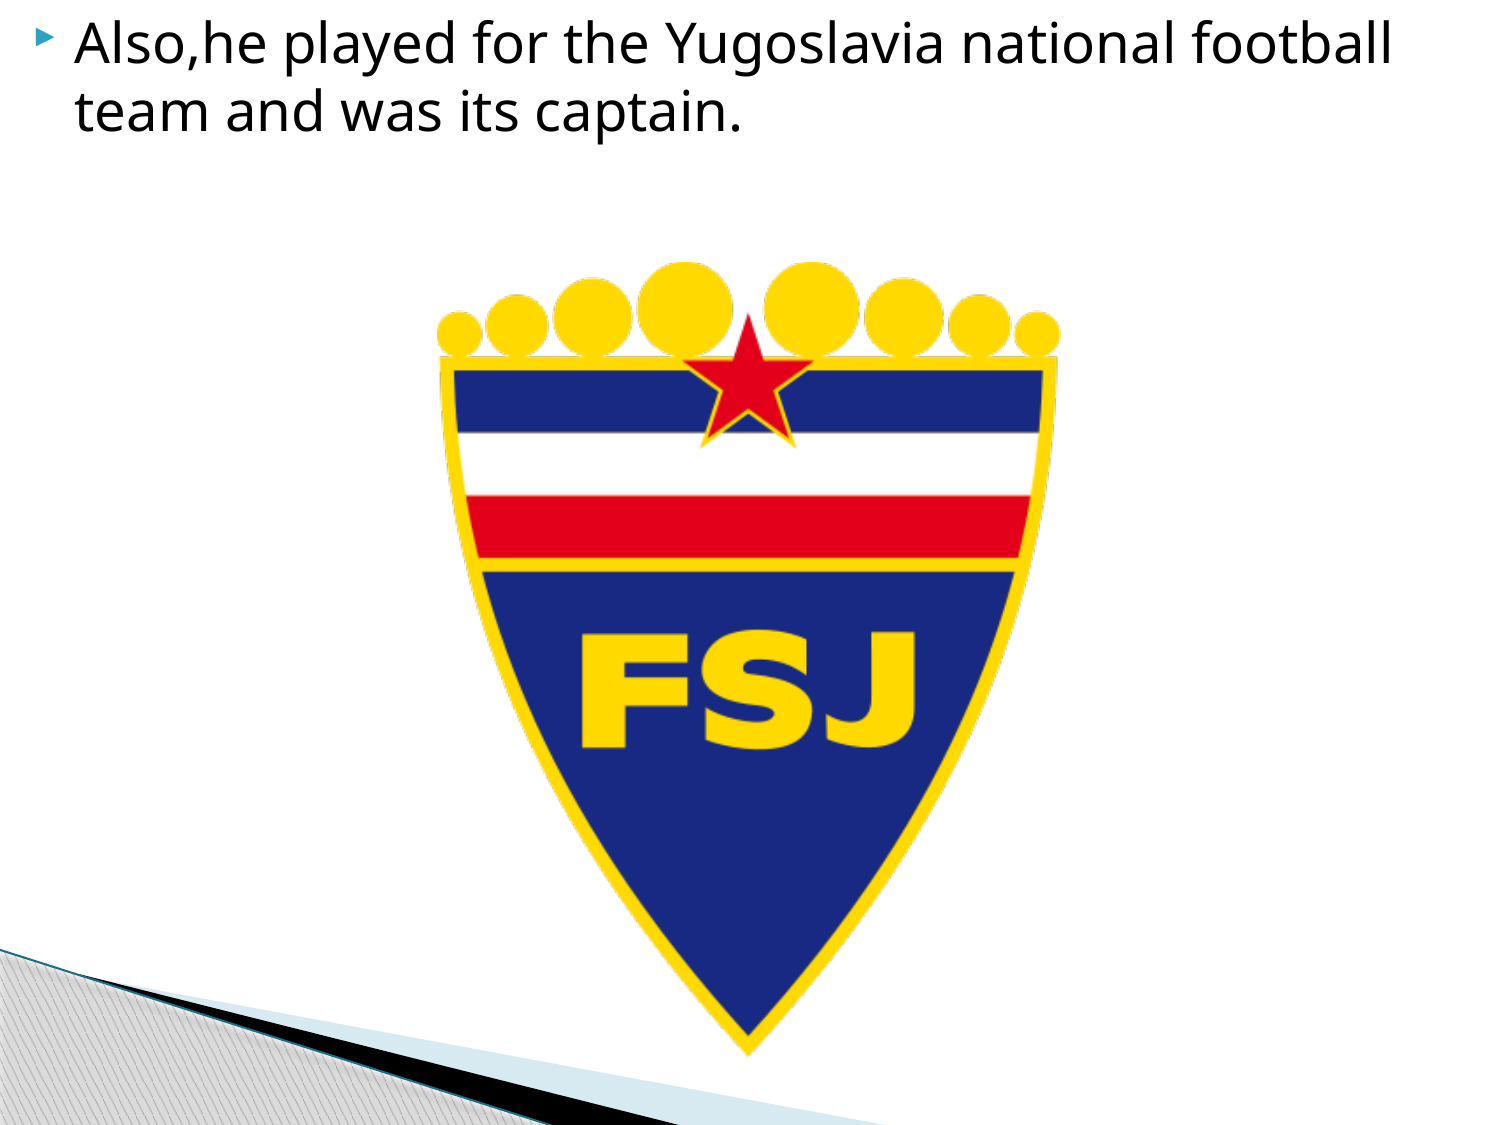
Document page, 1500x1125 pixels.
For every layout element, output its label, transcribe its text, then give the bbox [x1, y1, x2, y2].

list Also,he played for the Yugoslavia national football team and was its captain. [0, 0, 1500, 1125]
picture [437, 262, 1062, 1058]
